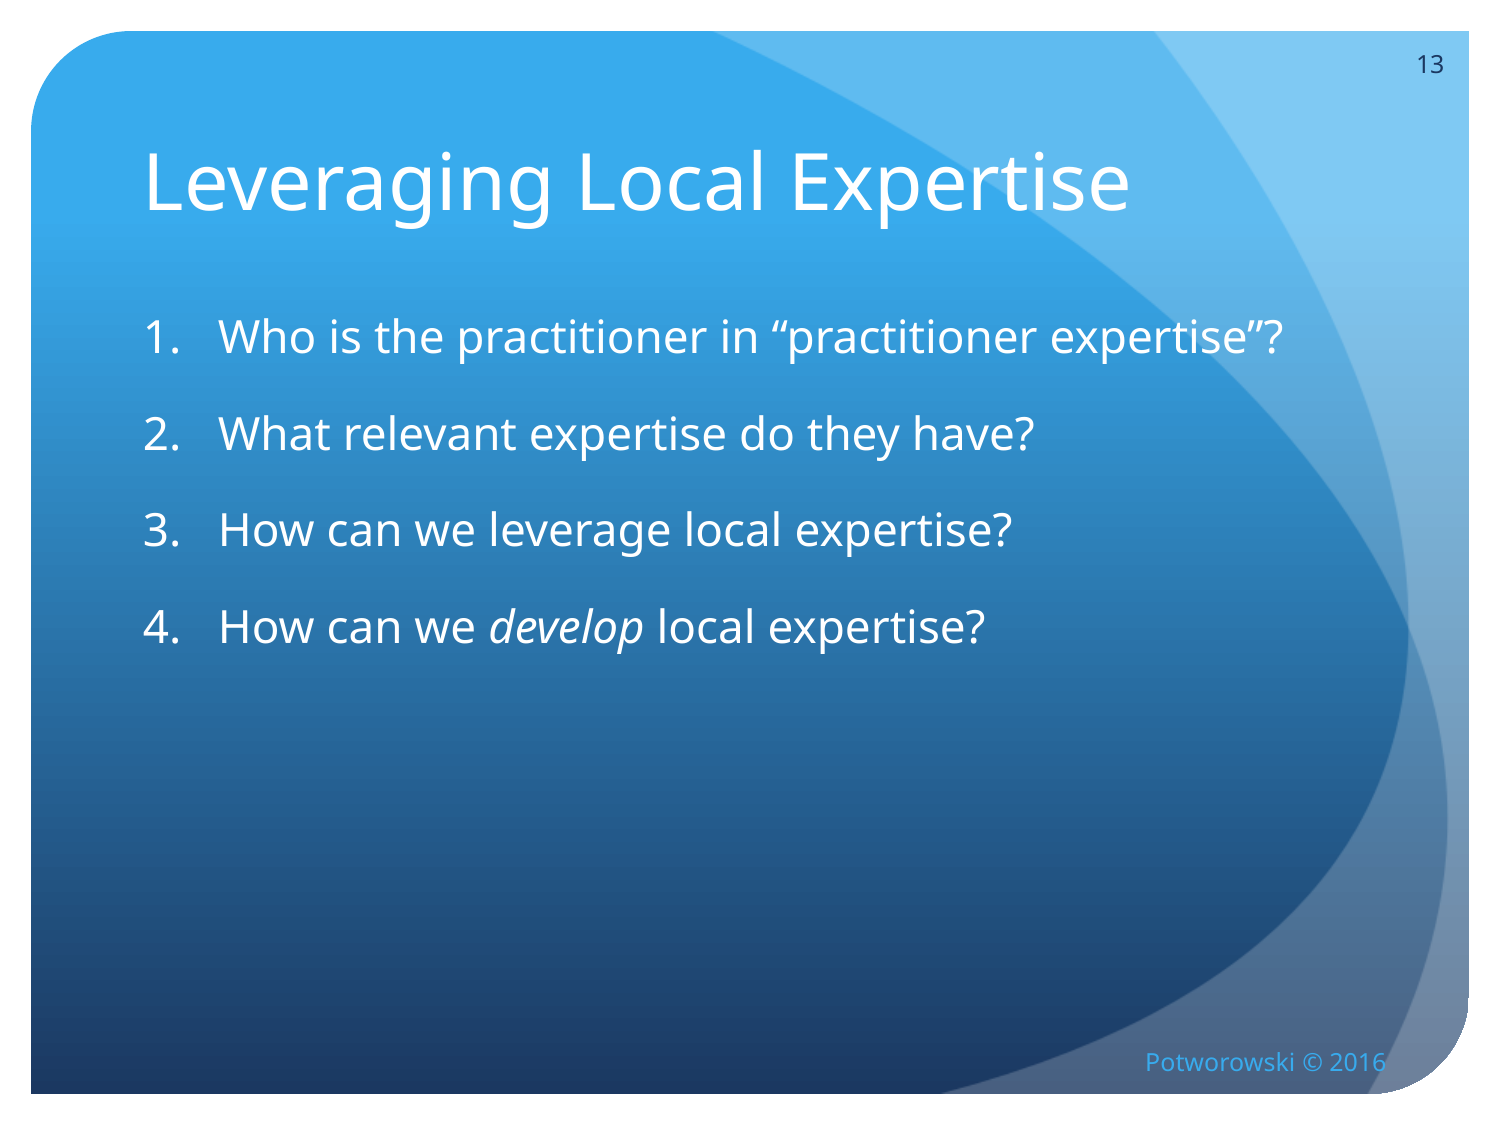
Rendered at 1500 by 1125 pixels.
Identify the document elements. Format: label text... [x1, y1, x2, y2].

footer Potworowski © 2016 [542, 1031, 1402, 1092]
slide_number 13 [1378, 36, 1460, 96]
list Who is the practitioner in “practitioner expertise”? What relevant expertise do they have? How can we leverage local expertise? How can we develop local expertise? [127, 299, 1372, 991]
picture [24, 30, 1473, 1094]
title Leveraging Local Expertise [127, 62, 1372, 234]
